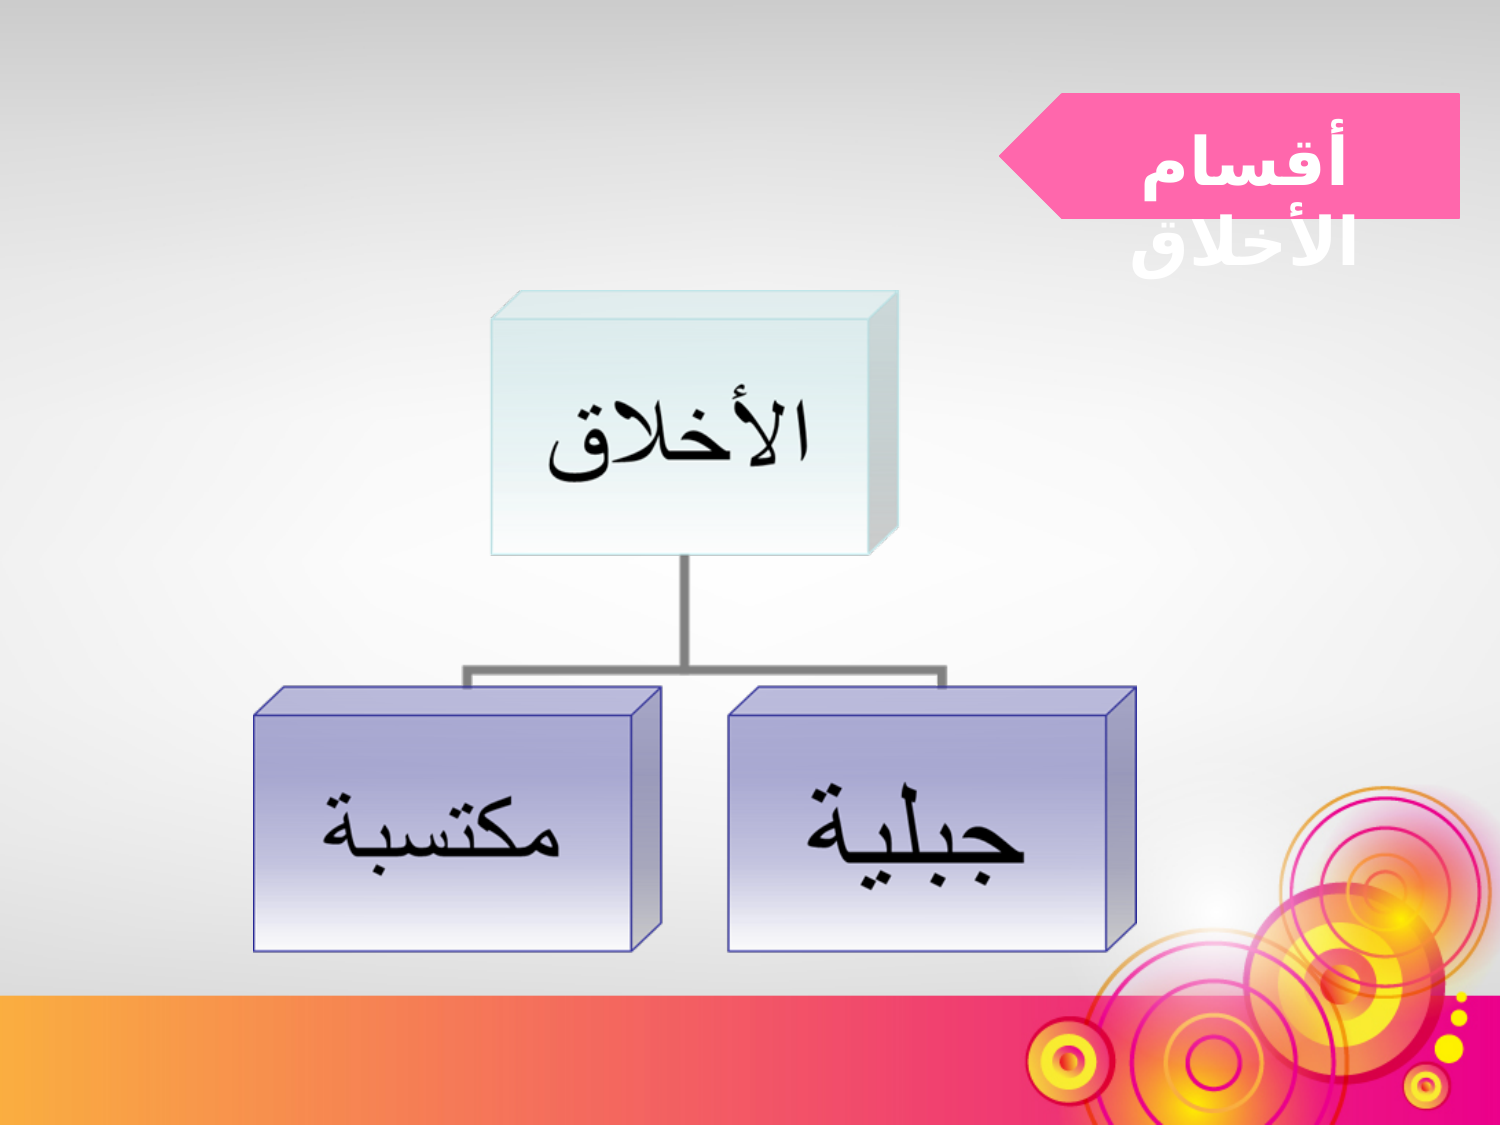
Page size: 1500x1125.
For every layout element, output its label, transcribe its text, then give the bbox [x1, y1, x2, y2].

picture [0, 0, 1500, 1125]
text_box أقسام الأخلاق [999, 94, 1460, 219]
